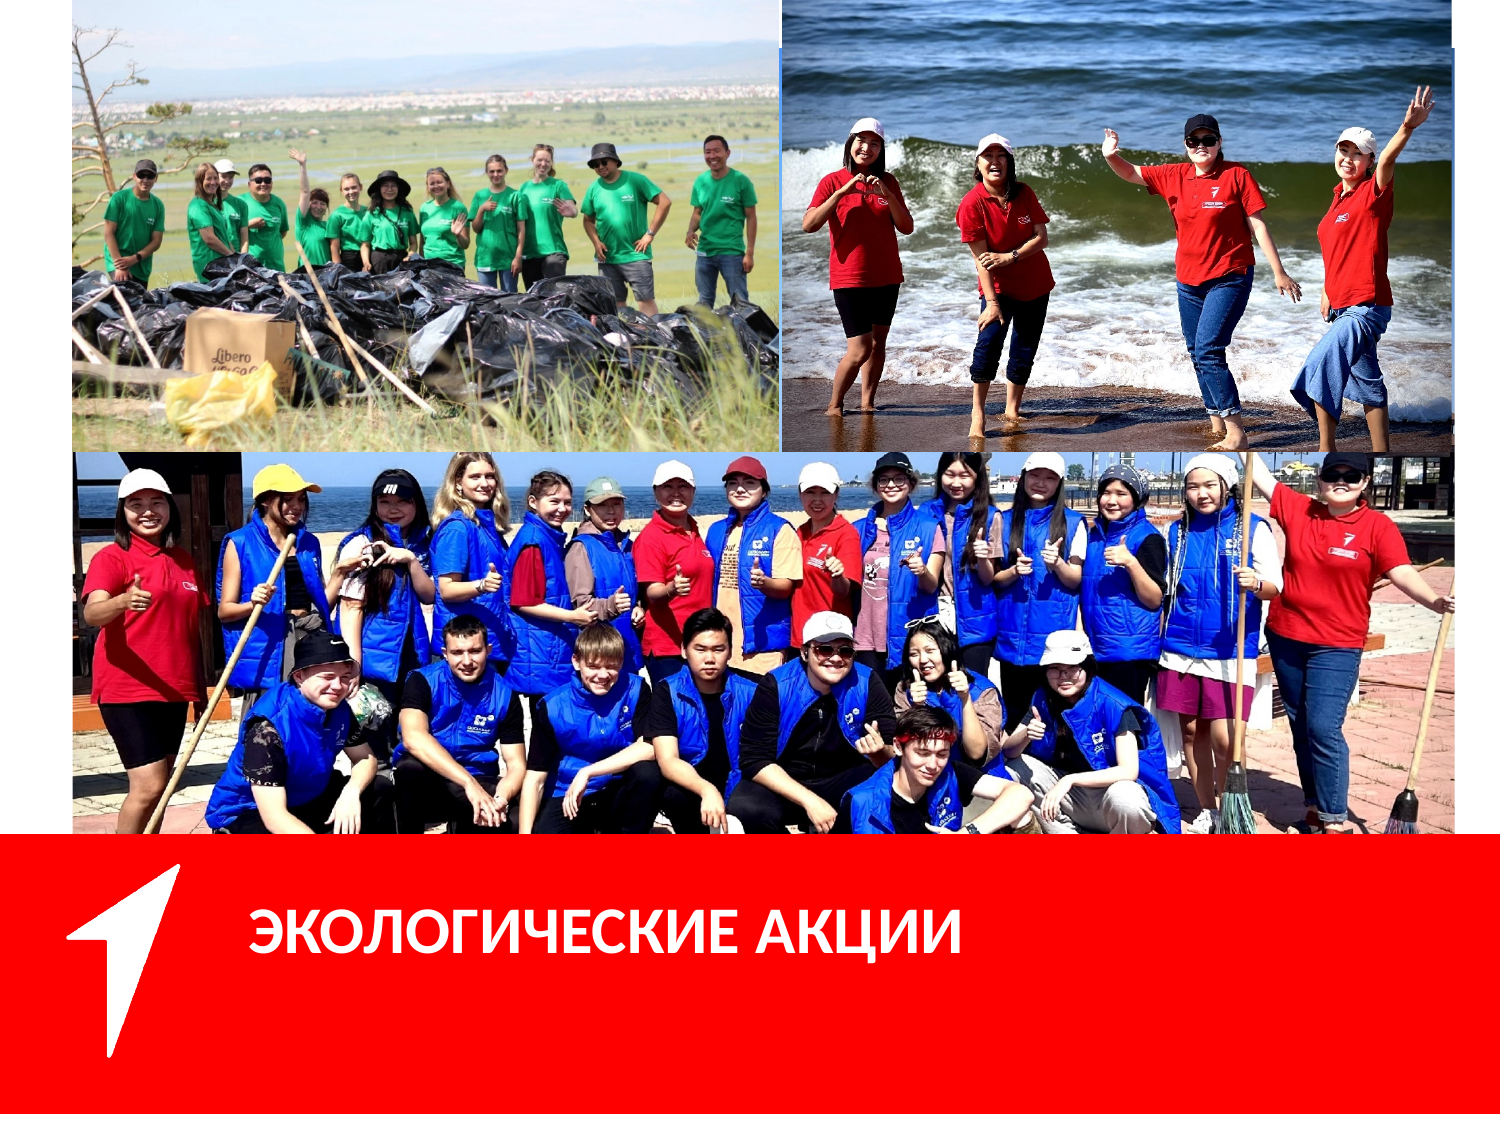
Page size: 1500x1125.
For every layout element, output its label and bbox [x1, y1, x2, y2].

picture [23, 0, 1455, 1086]
text_box [0, 834, 1500, 1114]
